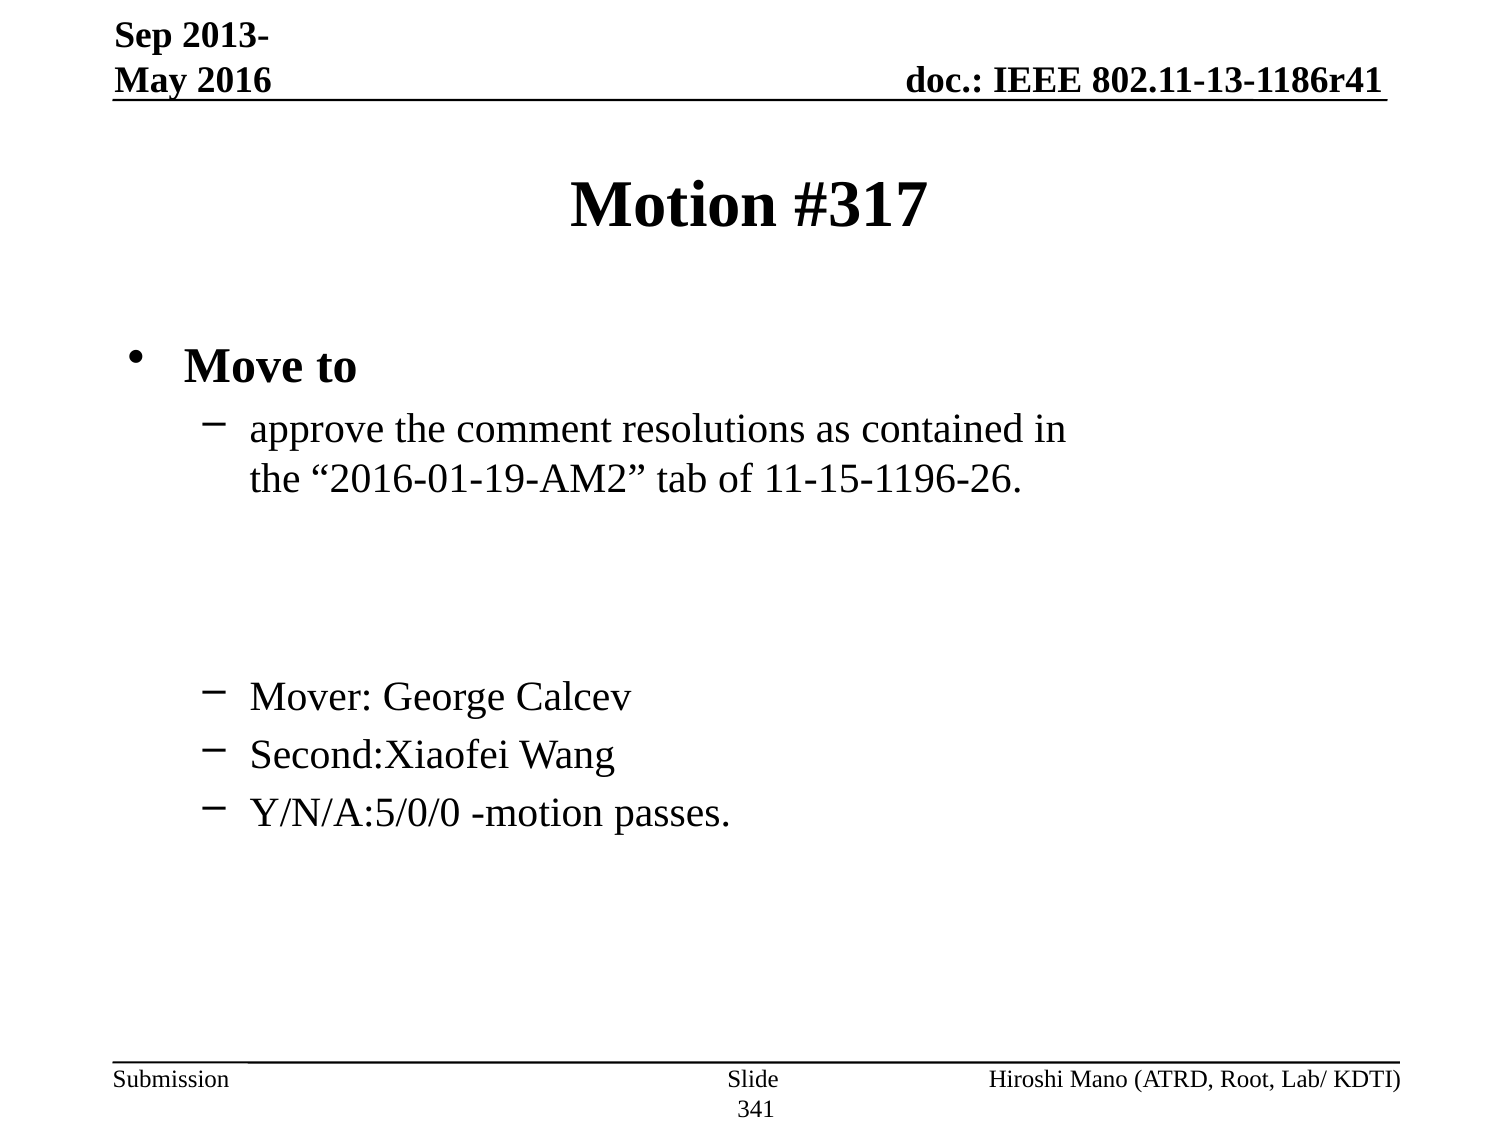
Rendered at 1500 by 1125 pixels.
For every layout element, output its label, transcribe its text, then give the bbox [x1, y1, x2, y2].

list Move to approve the comment resolutions as contained in the “2016-01-19-AM2” tab of 11-15-1196-26. Mover: George Calcev Second:Xiaofei Wang Y/N/A:5/0/0 -motion passes. [112, 324, 1388, 1001]
slide_number Slide 341 [712, 1061, 800, 1093]
footer Hiroshi Mano (ATRD, Root, Lab/ KDTI) [984, 1061, 1402, 1093]
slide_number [114, 54, 273, 101]
title Motion #317 [112, 112, 1388, 288]
